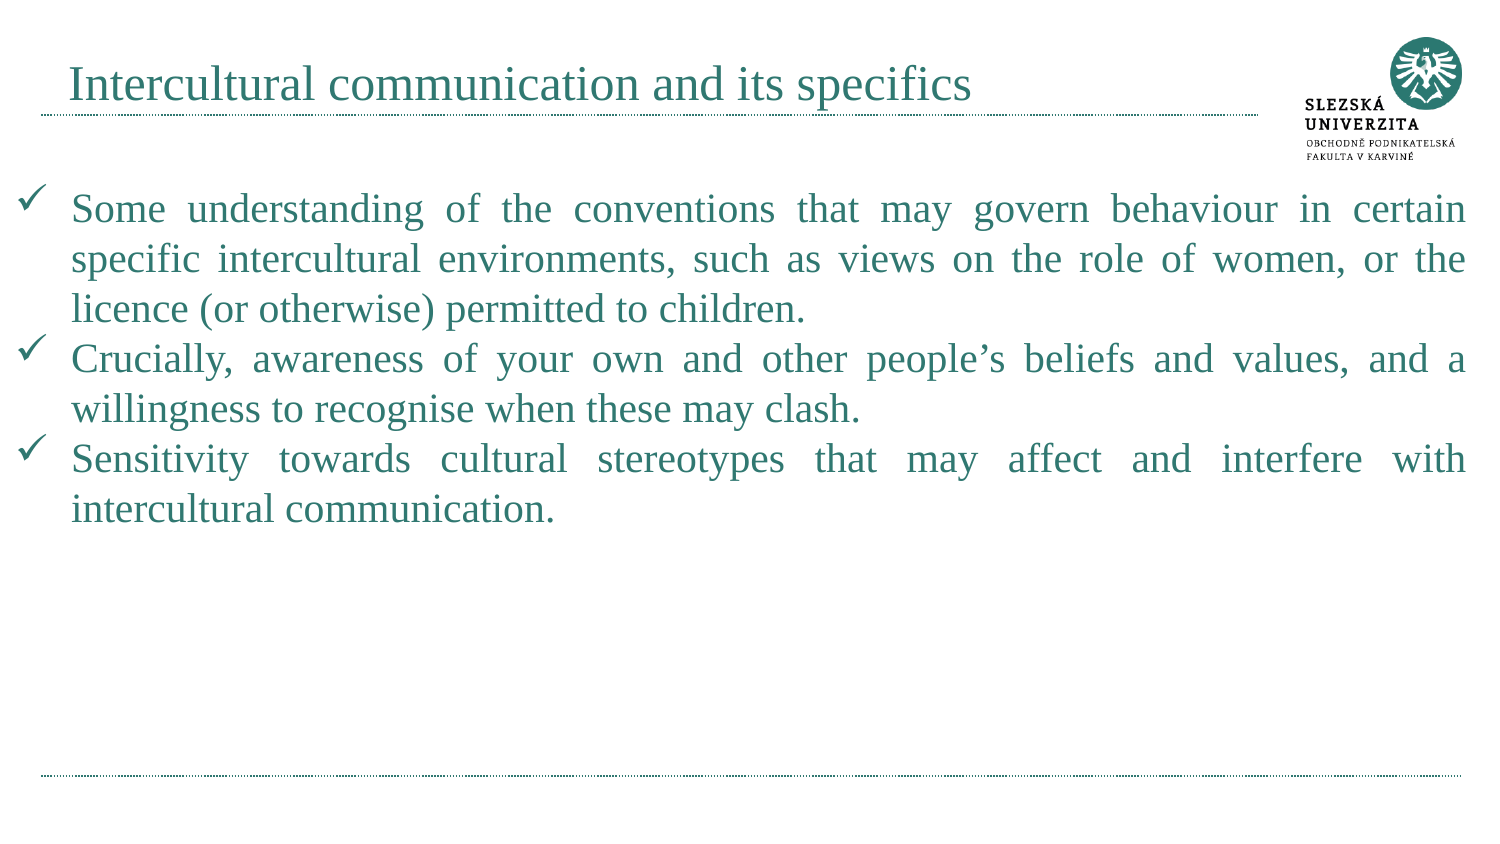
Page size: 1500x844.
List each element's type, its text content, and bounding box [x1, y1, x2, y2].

picture [1305, 37, 1462, 160]
title Intercultural communication and its specifics [53, 43, 1318, 127]
text_box Some understanding of the conventions that may govern behaviour in certain specific intercultural environments, such as views on the role of women, or the licence (or otherwise) permitted to children. Crucially, awareness of your own and other people’s beliefs and values, and a willingness to recognise when these may clash. Sensitivity towards cultural stereotypes that may affect and interfere with intercultural communication. [0, 173, 1483, 539]
